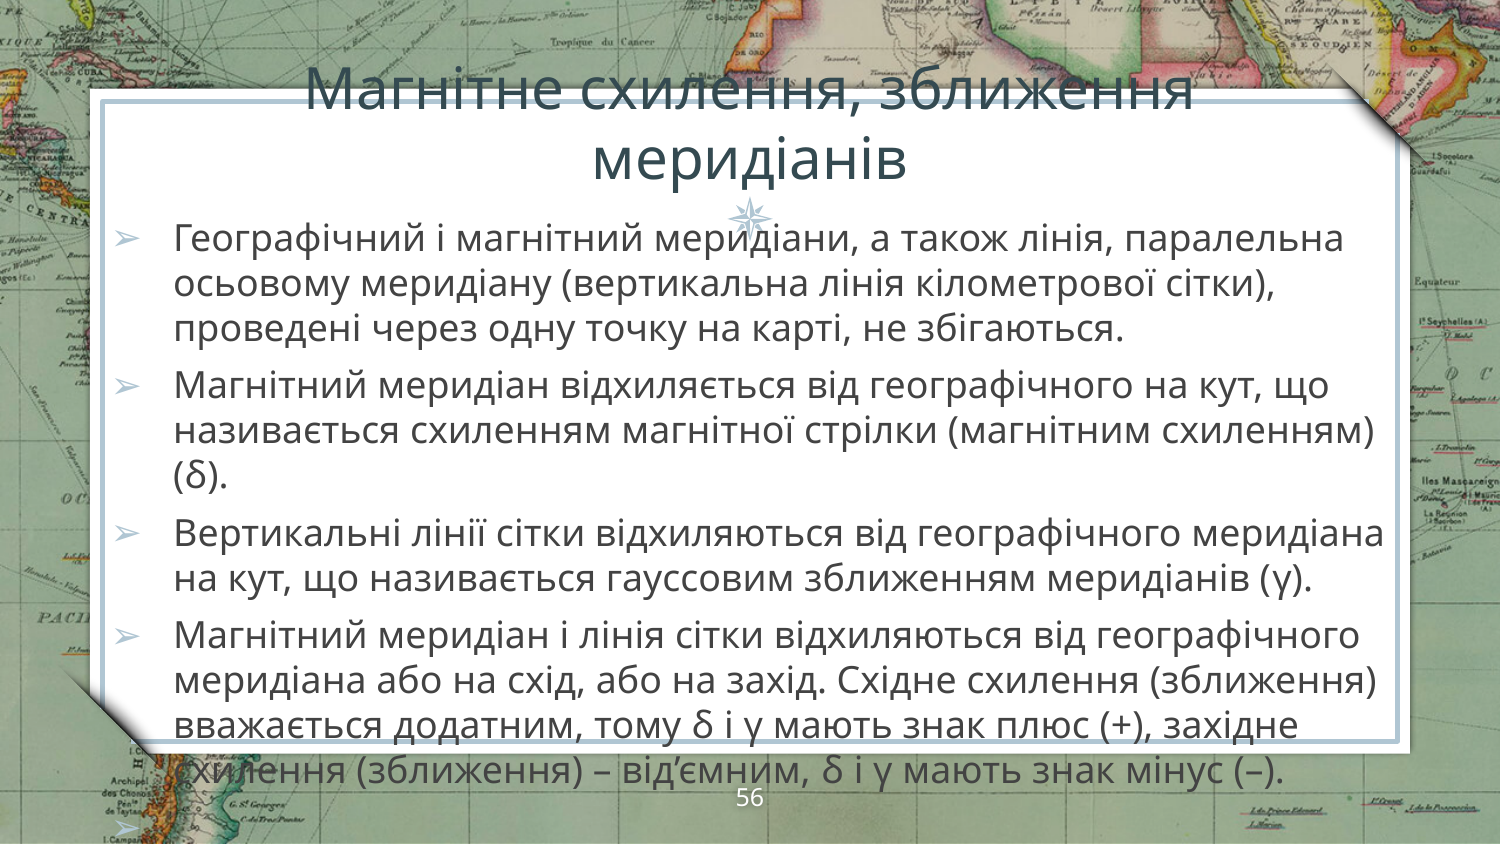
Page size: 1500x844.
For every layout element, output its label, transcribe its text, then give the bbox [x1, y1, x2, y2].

list Географічний і магнітний меридіани, а також лінія, паралельна осьовому меридіану (вертикальна лінія кілометрової сітки), проведені через одну точку на карті, не збігаються. Магнітний меридіан відхиляється від географічного на кут, що називається схиленням магнітної стрілки (магнітним схиленням) (δ). Вертикальні лінії сітки відхиляються від географічного меридіана на кут, що називається гауссовим зближенням меридіанів (γ). Магнітний меридіан і лінія сітки відхиляються від географічного меридіана або на схід, або на захід. Східне схилення (зближення) вважається додатним, тому δ і γ мають знак плюс (+), західне схилення (зближення) – від’ємним, δ і γ мають знак мінус (–). [98, 213, 1402, 667]
slide_number 56 [705, 753, 795, 844]
picture [0, 0, 1500, 844]
title Магнітне схилення, зближення меридіанів [164, 101, 1336, 192]
